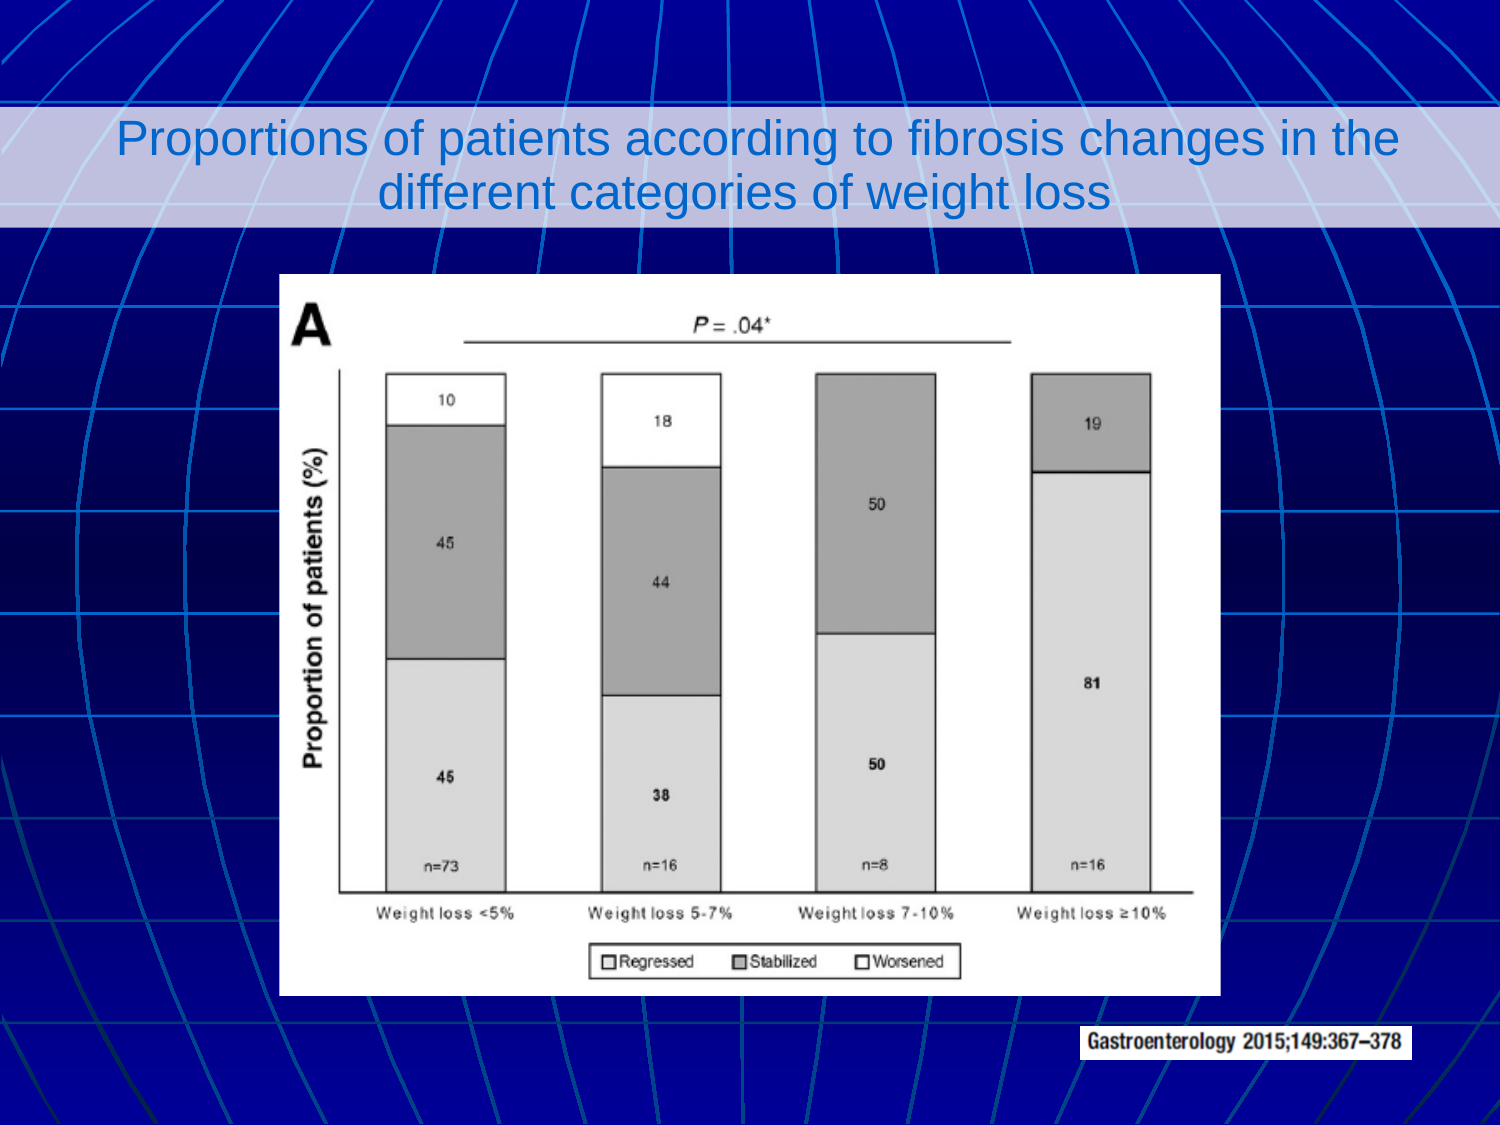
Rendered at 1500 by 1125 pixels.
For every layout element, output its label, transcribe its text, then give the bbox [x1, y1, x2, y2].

picture [1080, 1025, 1412, 1060]
title Proportions of patients according to fibrosis changes in the different categories of weight loss [68, 105, 1448, 228]
text_box [0, 105, 1500, 230]
picture [279, 274, 1221, 996]
